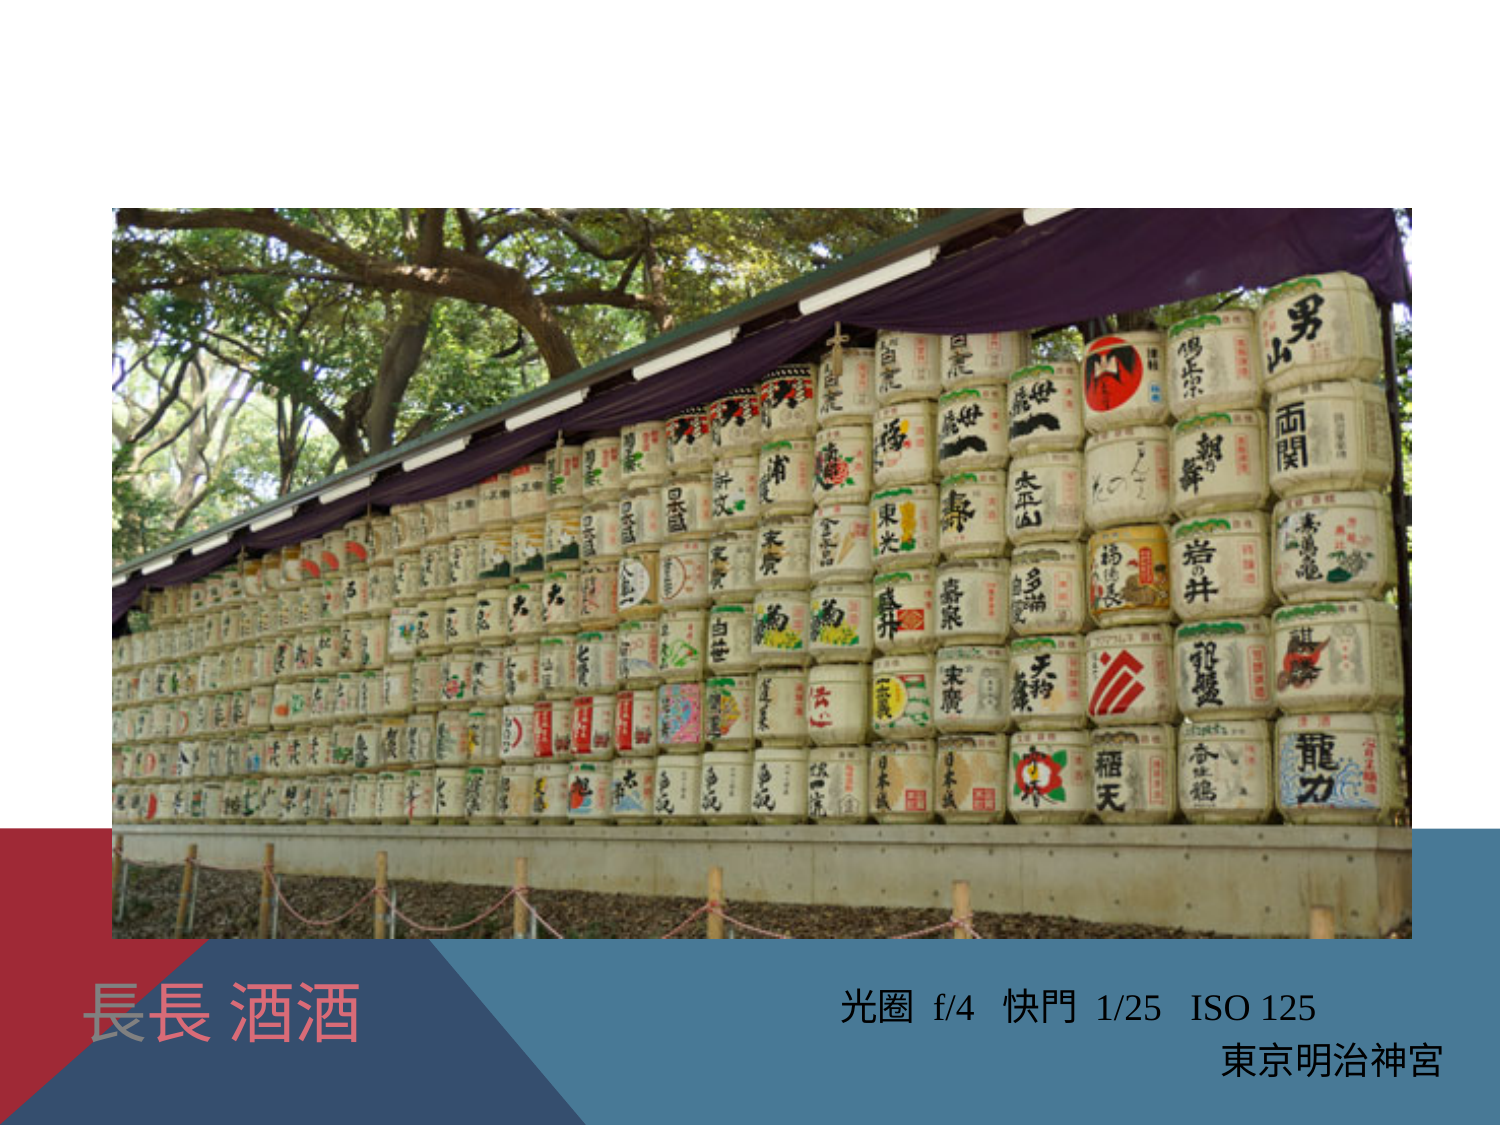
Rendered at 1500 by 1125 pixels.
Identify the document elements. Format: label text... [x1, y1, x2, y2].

title 長長 酒酒 [64, 916, 1415, 1105]
text_box 光圈 f/4 快門 1/25 ISO 125 [825, 975, 1436, 1081]
picture [111, 207, 1412, 940]
text_box 東京明治神宮 [1205, 1030, 1461, 1090]
